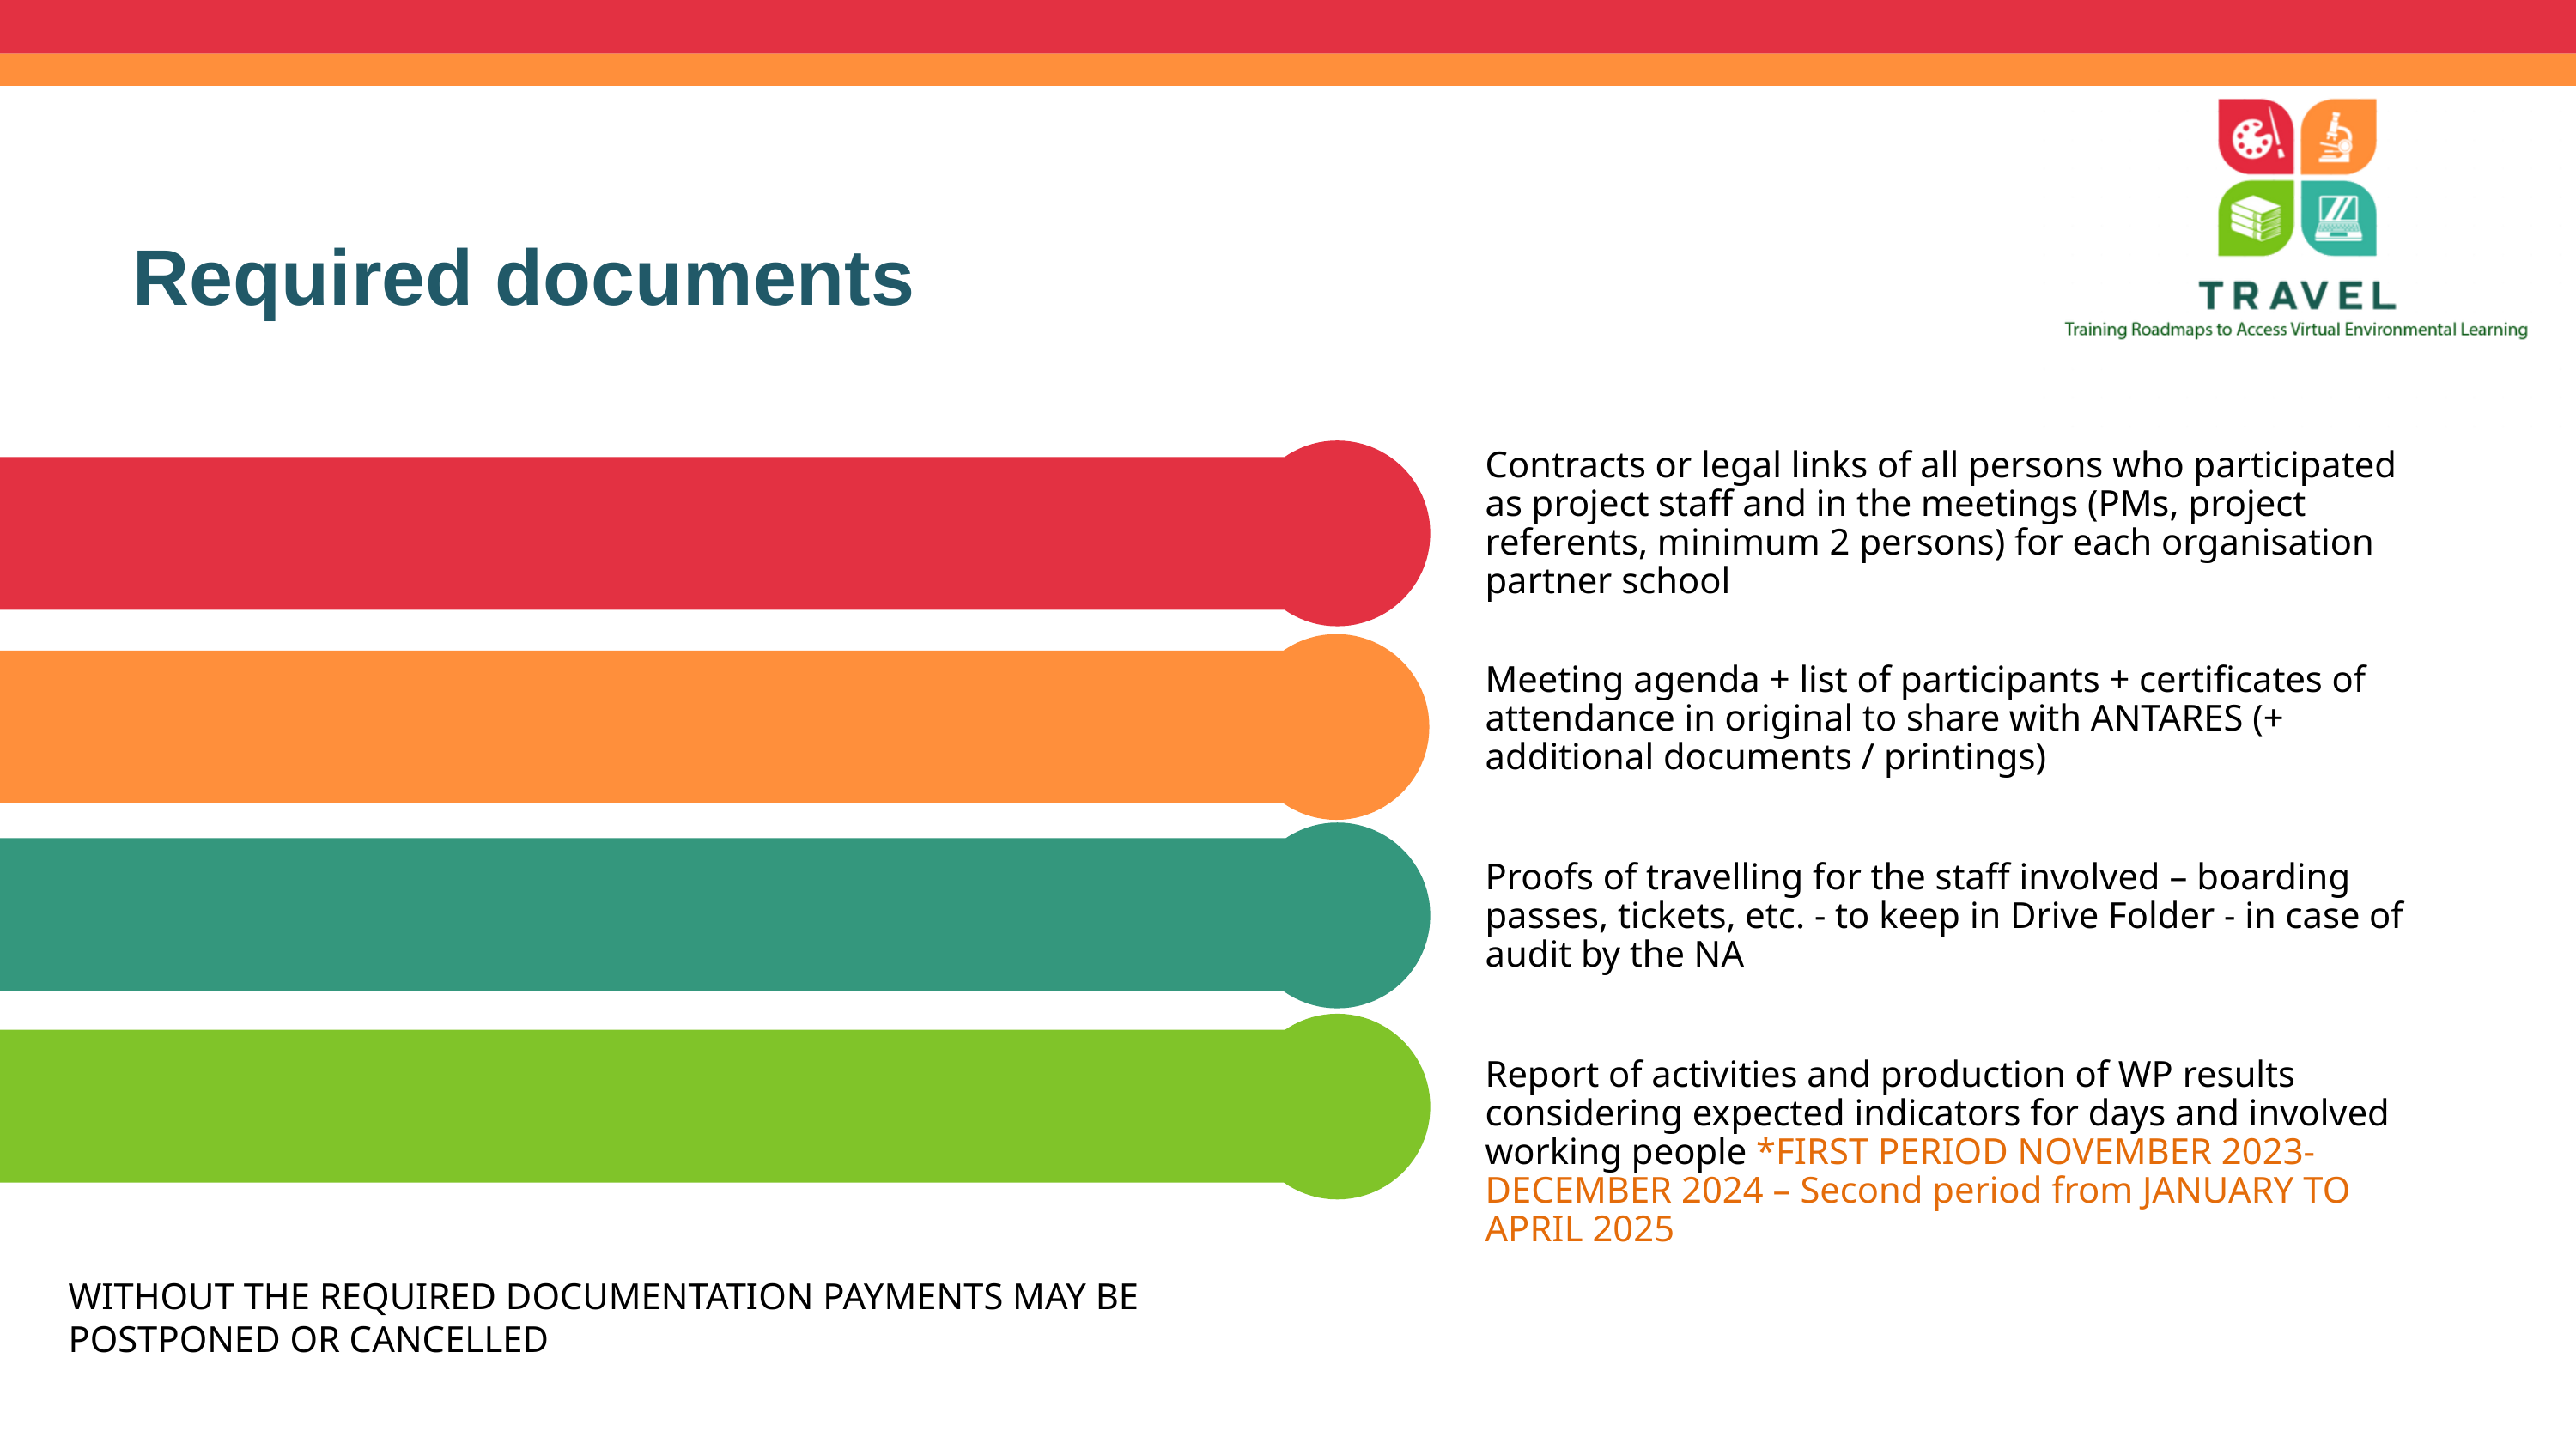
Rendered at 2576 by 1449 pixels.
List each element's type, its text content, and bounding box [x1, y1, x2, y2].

text_box [0, 634, 1430, 821]
text_box Contracts or legal links of all persons who participated as project staff and in the meetings (PMs, project referents, minimum 2 persons) for each organisation partner school Meeting agenda + list of participants + certificates of attendance in original to share with ANTARES (+ additional documents / printings) Proofs of travelling for the staff involved – boarding passes, tickets, etc. - to keep in Drive Folder - in case of audit by the NA Report of activities and production of WP results considering expected indicators for days and involved working people *FIRST PERIOD NOVEMBER 2023-DECEMBER 2024 – Second period from JANUARY TO APRIL 2025 [1472, 451, 2457, 1256]
text_box [0, 451, 1431, 627]
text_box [0, 0, 2576, 441]
text_box WITHOUT THE REQUIRED DOCUMENTATION PAYMENTS MAY BE POSTPONED OR CANCELLED [55, 1267, 1288, 1396]
text_box [0, 1013, 1431, 1200]
text_box [0, 822, 1431, 1009]
